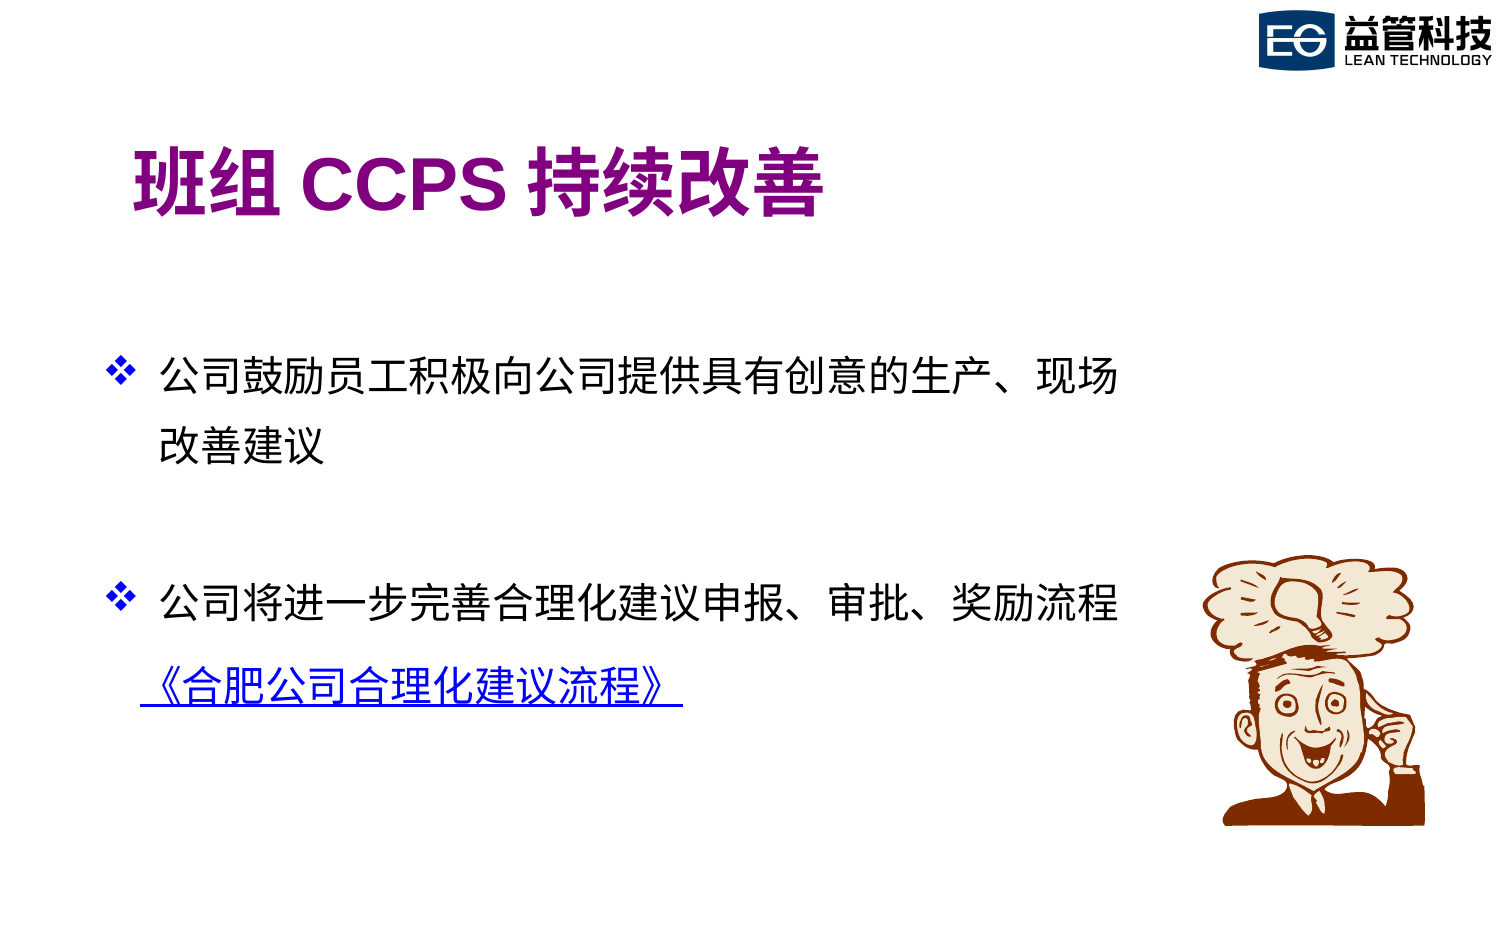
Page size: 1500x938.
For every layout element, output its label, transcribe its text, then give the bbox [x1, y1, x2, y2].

list 公司鼓励员工积极向公司提供具有创意的生产、现场改善建议 公司将进一步完善合理化建议申报、审批、奖励流程 《合肥公司合理化建议流程》 [87, 322, 1176, 730]
picture [1252, 0, 1500, 88]
title 班组CCPS持续改善 [76, 137, 882, 223]
picture [1198, 551, 1426, 827]
